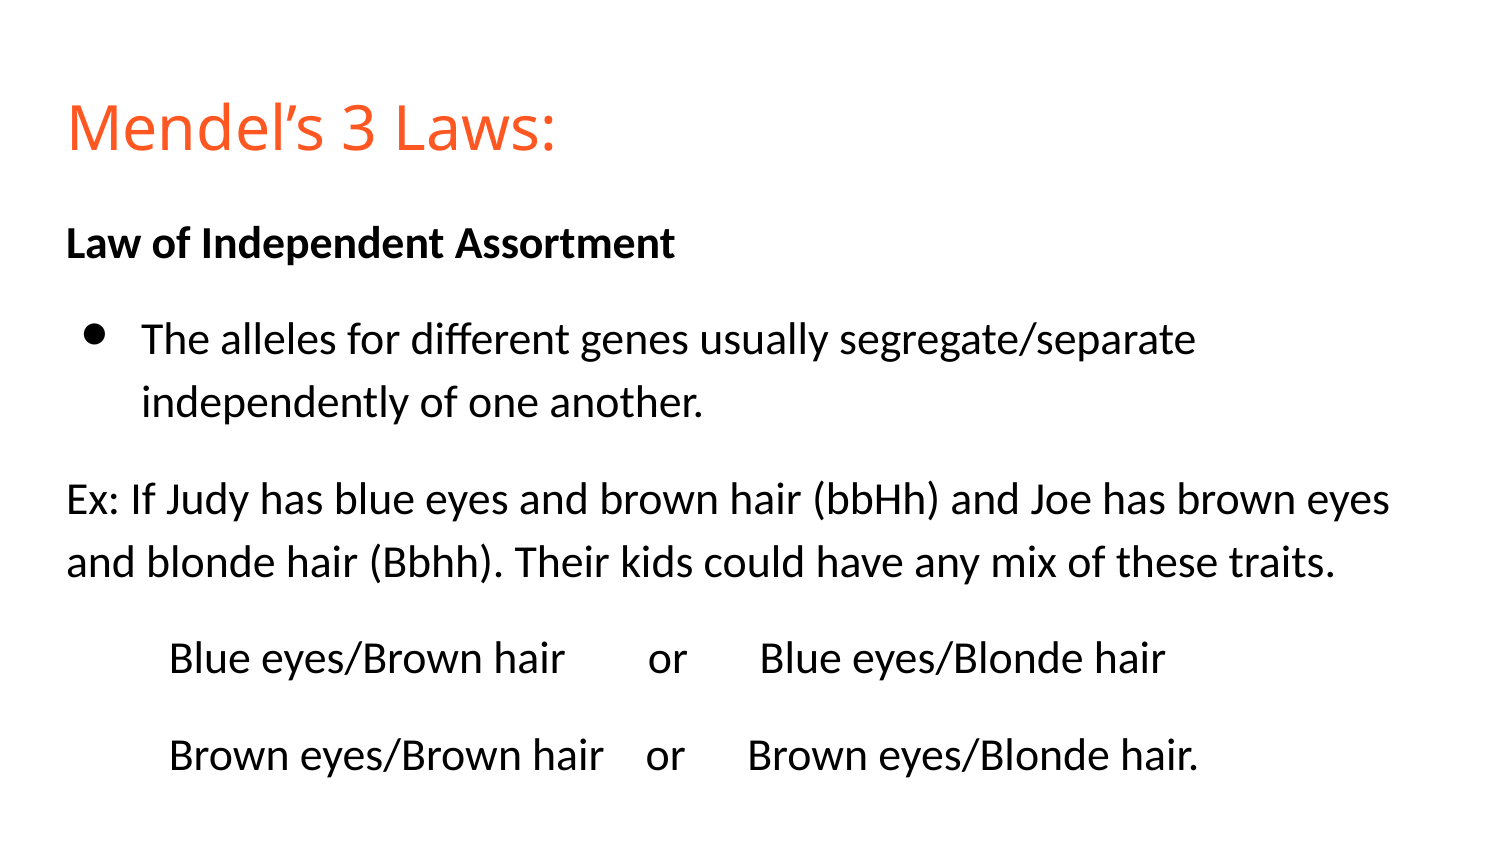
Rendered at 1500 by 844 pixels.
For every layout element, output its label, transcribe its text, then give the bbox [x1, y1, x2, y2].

title Mendel’s 3 Laws: [51, 72, 1449, 167]
list Law of Independent Assortment The alleles for different genes usually segregate/separate independently of one another. Ex: If Judy has blue eyes and brown hair (bbHh) and Joe has brown eyes and blonde hair (Bbhh). Their kids could have any mix of these traits. Blue eyes/Brown hair or Blue eyes/Blonde hair Brown eyes/Brown hair or Brown eyes/Blonde hair. [51, 189, 1441, 810]
